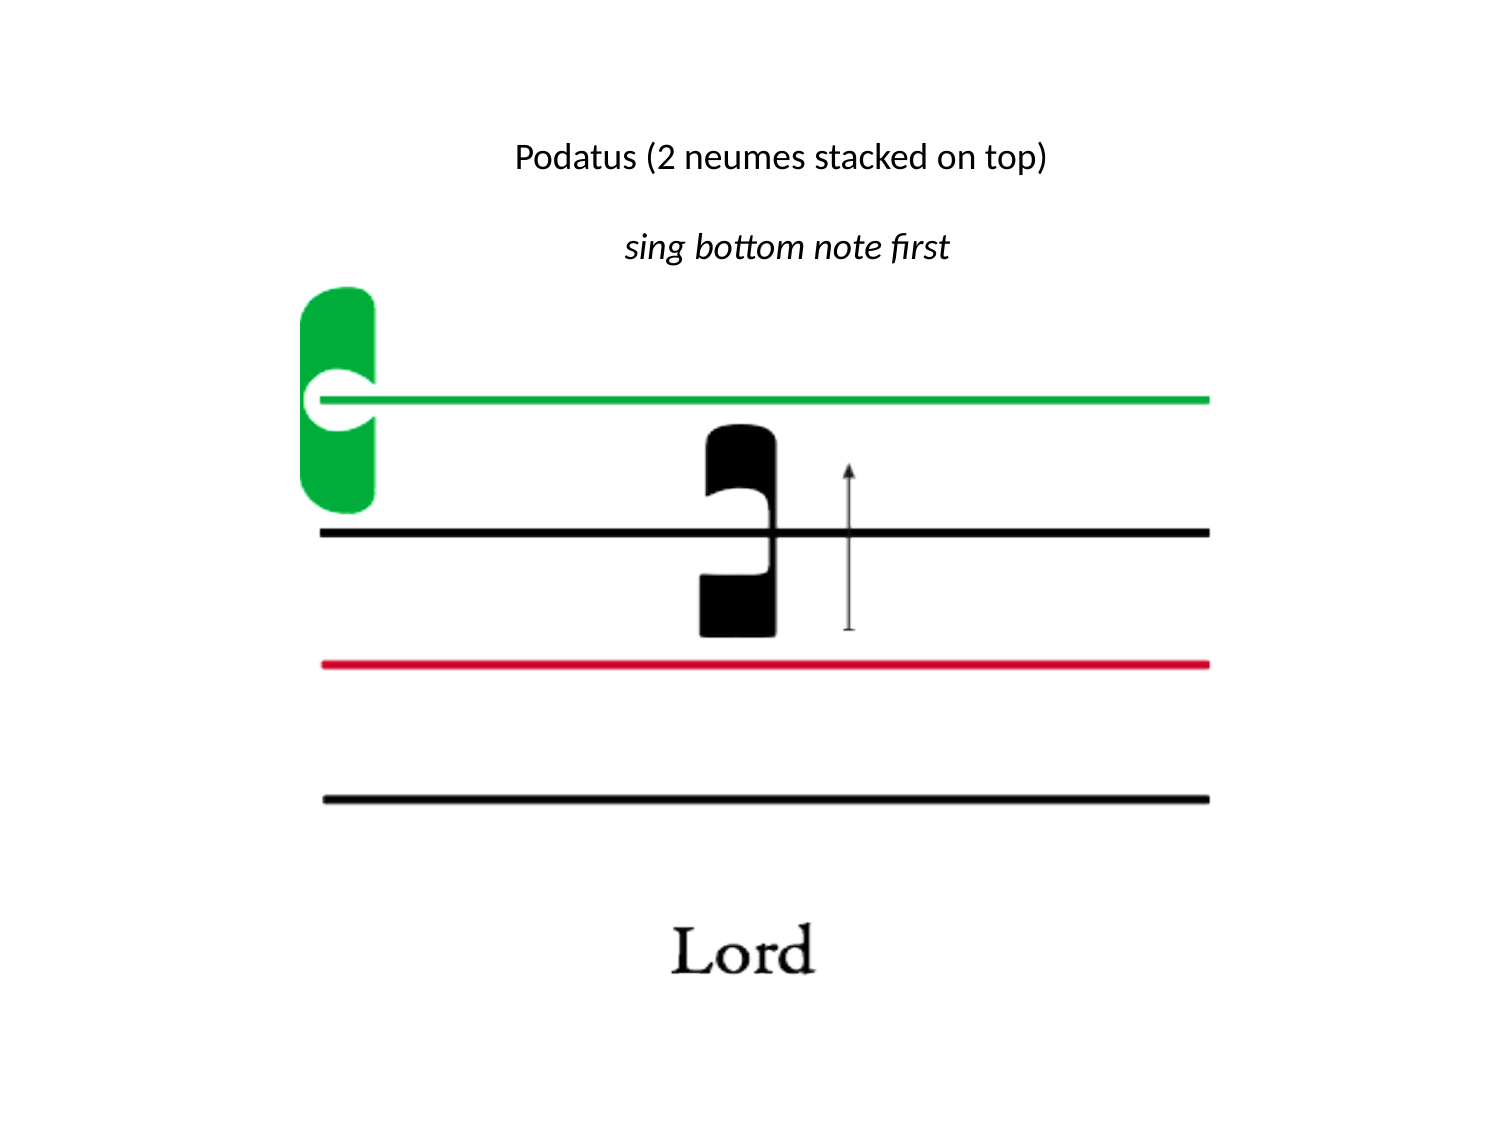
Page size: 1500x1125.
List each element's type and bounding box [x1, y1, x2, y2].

picture [299, 62, 1213, 1001]
